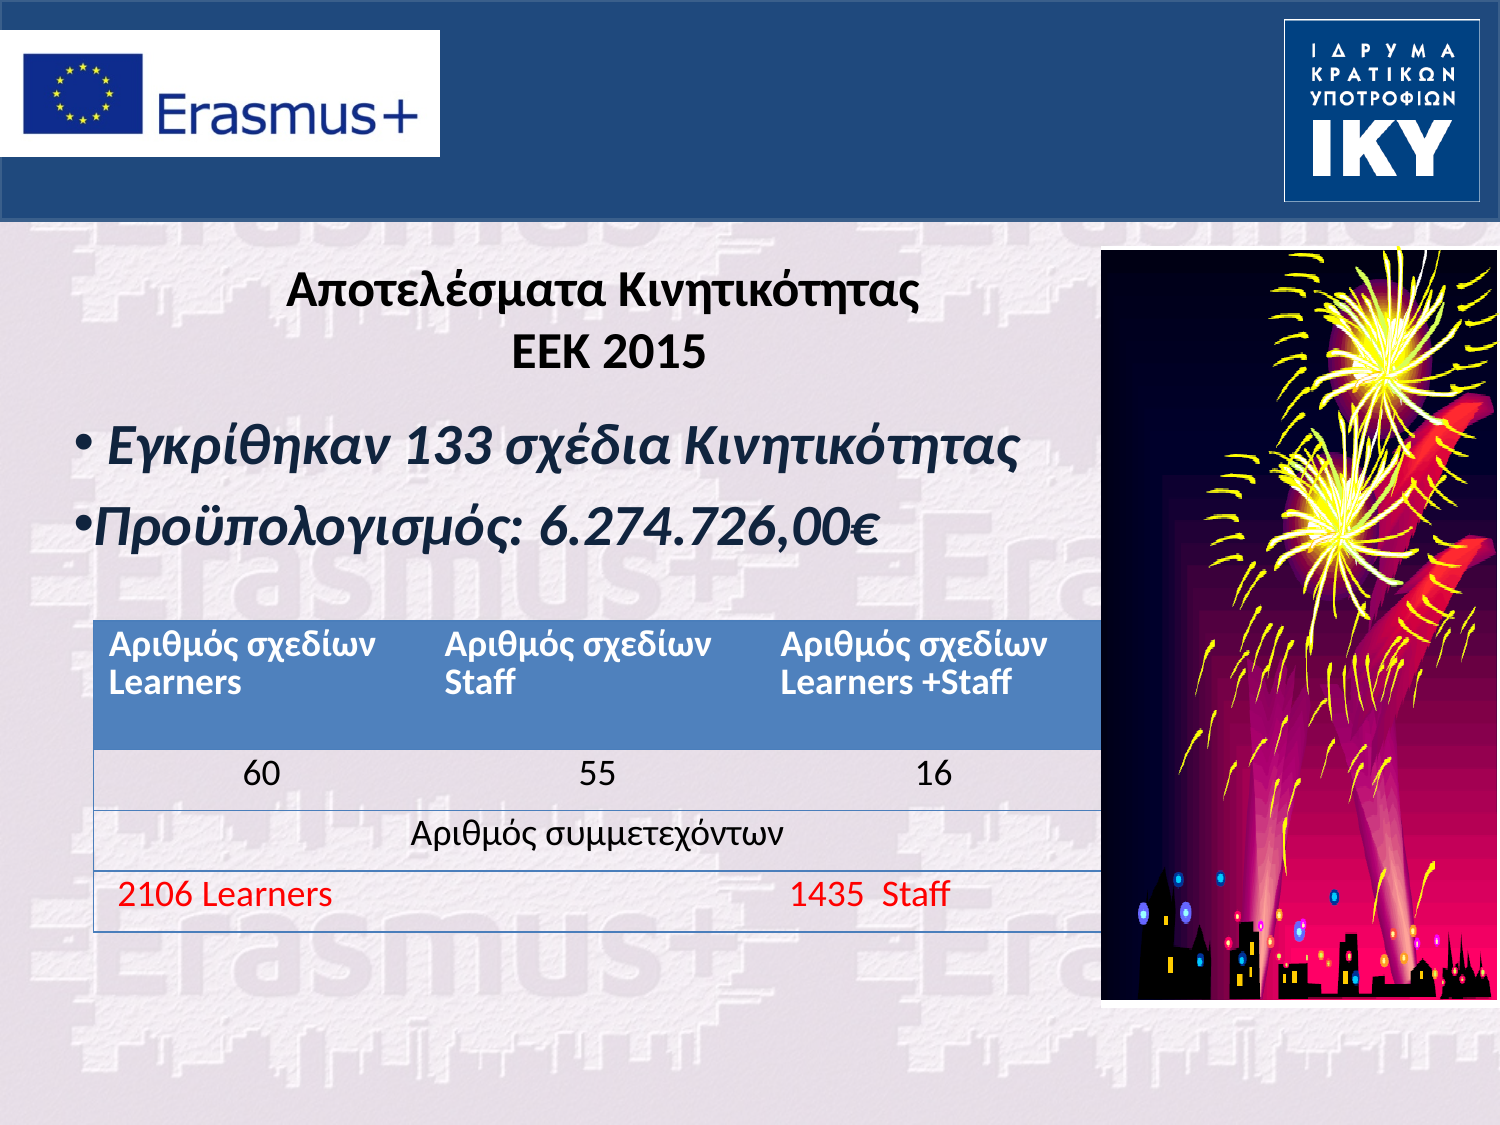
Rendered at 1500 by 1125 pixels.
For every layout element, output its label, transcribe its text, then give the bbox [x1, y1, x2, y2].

text_box [0, 0, 1500, 222]
title Aποτελέσματα Κινητικότητας ΕΕΚ 2015 [117, 246, 1090, 387]
table_cell 55 [430, 750, 766, 810]
table_cell Aριθμός συμμετεχόντων [94, 811, 1096, 870]
table_header Αριθμός σχεδίων Learners +Staff [766, 622, 1096, 749]
table_cell 16 [766, 750, 1096, 810]
picture [1101, 245, 1500, 1009]
table_cell 2106 Learners [94, 872, 766, 931]
table_header Αριθμός σχεδίων Staff [430, 622, 766, 749]
picture [1283, 18, 1480, 202]
table_header Αριθμός σχεδίων Learners [94, 622, 430, 749]
picture [0, 30, 440, 157]
subtitle Εγκρίθηκαν 133 σχέδια Κινητικότητας Προϋπολογισμός: 6.274.726,00€ [58, 398, 1102, 1055]
table_cell 1435 Staff [766, 872, 1096, 931]
table_cell 60 [94, 750, 430, 810]
